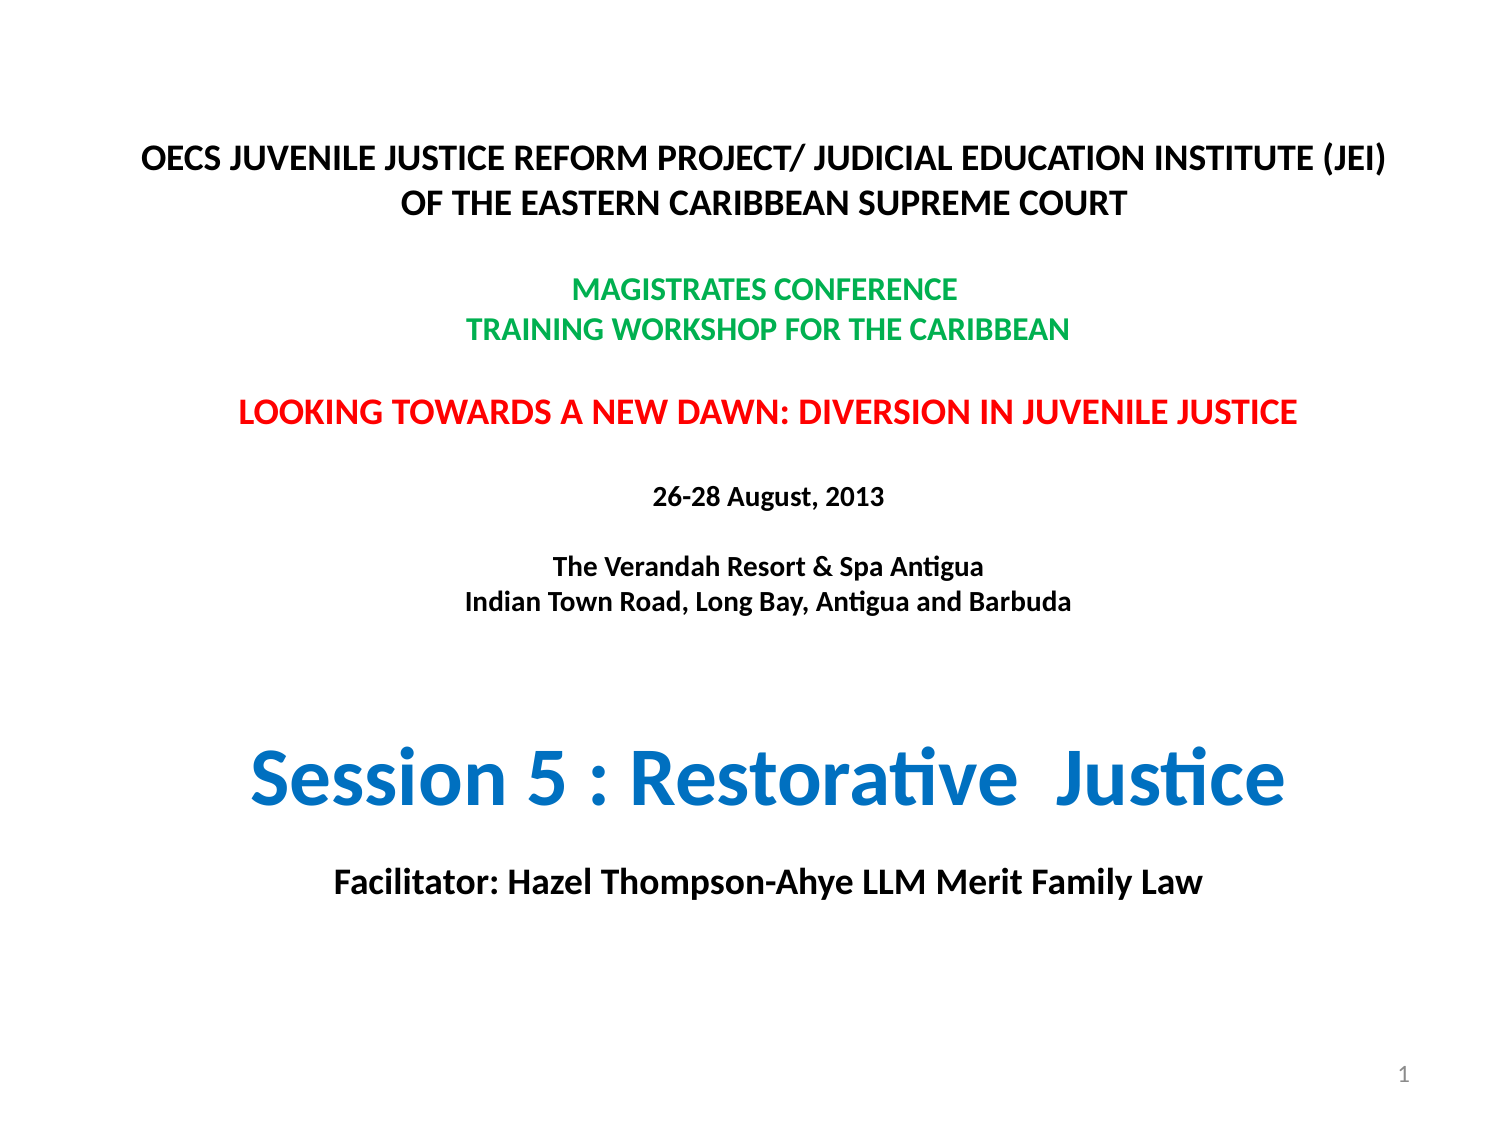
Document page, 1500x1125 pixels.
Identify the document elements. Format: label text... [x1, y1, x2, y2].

slide_number 1 [1074, 1042, 1425, 1103]
text_box OECS JUVENILE JUSTICE REFORM PROJECT/ JUDICIAL EDUCATION INSTITUTE (JEI) OF THE EASTERN CARIBBEAN SUPREME COURT MAGISTRATES CONFERENCE TRAINING WORKSHOP FOR THE CARIBBEAN LOOKING TOWARDS A NEW DAWN: DIVERSION IN JUVENILE JUSTICE 26-28 August, 2013 The Verandah Resort & Spa Antigua Indian Town Road, Long Bay, Antigua and Barbuda Session 5 : Restorative Justice Facilitator: Hazel Thompson-Ahye LLM Merit Family Law [87, 125, 1450, 955]
